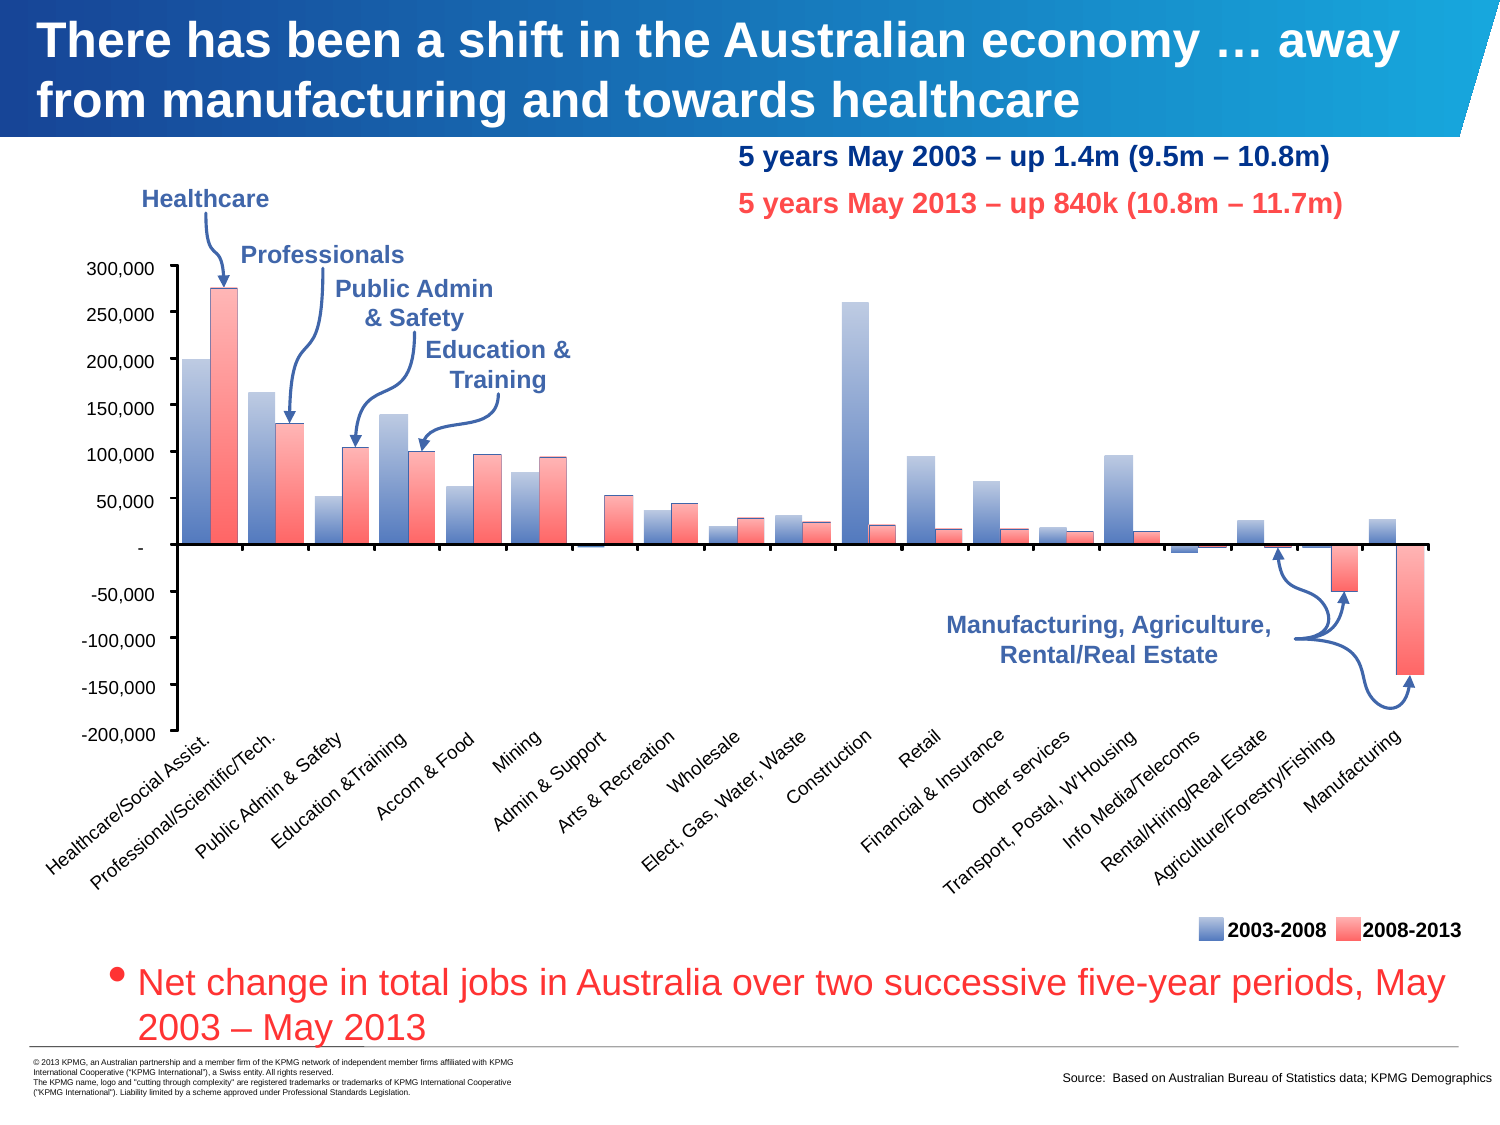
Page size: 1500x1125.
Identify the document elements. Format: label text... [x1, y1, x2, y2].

text_box Manufacturing [1298, 722, 1405, 818]
title There has been a shift in the Australian economy … away from manufacturing and towards healthcare [35, 0, 1500, 137]
text_box 300,000 [86, 256, 135, 280]
text_box Mining [487, 724, 545, 778]
text_box 100,000 [86, 442, 135, 466]
text_box - [81, 629, 87, 652]
text_box 2008-2013 [1362, 916, 1462, 942]
text_box Transport, Postal, W’Housing [938, 722, 1142, 900]
text_box 5 years May 2003 – up 1.4m (9.5m – 10.8m) [723, 130, 1443, 180]
text_box Source: Based on Australian Bureau of Statistics data; KPMG Demographics [0, 1069, 1498, 1097]
text_box Retail [893, 723, 946, 773]
text_box Education &Training [265, 722, 414, 854]
text_box Wholesale [662, 722, 747, 799]
text_box 250,000 [86, 303, 135, 326]
text_box Admin & Support [486, 722, 614, 836]
text_box 5 years May 2013 – up 840k (10.8m – 11.7m) [723, 176, 1456, 227]
text_box 200,000 [86, 349, 135, 373]
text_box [135, 182, 1425, 675]
text_box 150,000 [86, 396, 135, 419]
text_box Construction [780, 722, 878, 810]
text_box Healthcare/Social Assist. [40, 722, 220, 880]
text_box - [81, 722, 87, 745]
text_box - [91, 582, 97, 606]
text_box Financial & Insurance [855, 722, 1009, 858]
text_box 200,000 [87, 722, 162, 745]
text_box 150,000 [87, 675, 162, 699]
text_box 2003-2008 [1227, 916, 1327, 942]
text_box [1198, 917, 1224, 941]
text_box Accom & Food [369, 722, 484, 824]
text_box Public Admin & Safety [189, 722, 350, 863]
text_box Info Media/Telecoms [1057, 722, 1206, 854]
text_box 50,000 [96, 489, 135, 512]
text_box 100,000 [87, 629, 135, 652]
text_box 50,000 [97, 582, 135, 606]
text_box [1336, 917, 1361, 941]
text_box Other services [966, 722, 1075, 820]
text_box Arts & Recreation [551, 722, 681, 838]
text_box Professional/Scientific/Tech. [84, 722, 282, 895]
text_box Rental/Hiring/Real Estate [1095, 722, 1272, 877]
text_box - [81, 675, 87, 699]
text_box Net change in total jobs in Australia over two successive five-year periods, May 2003 – May 2013 [93, 951, 1474, 1056]
text_box Elect, Gas, Water, Waste [636, 722, 813, 877]
text_box Agriculture/Forestry/Fishing [1146, 722, 1338, 890]
